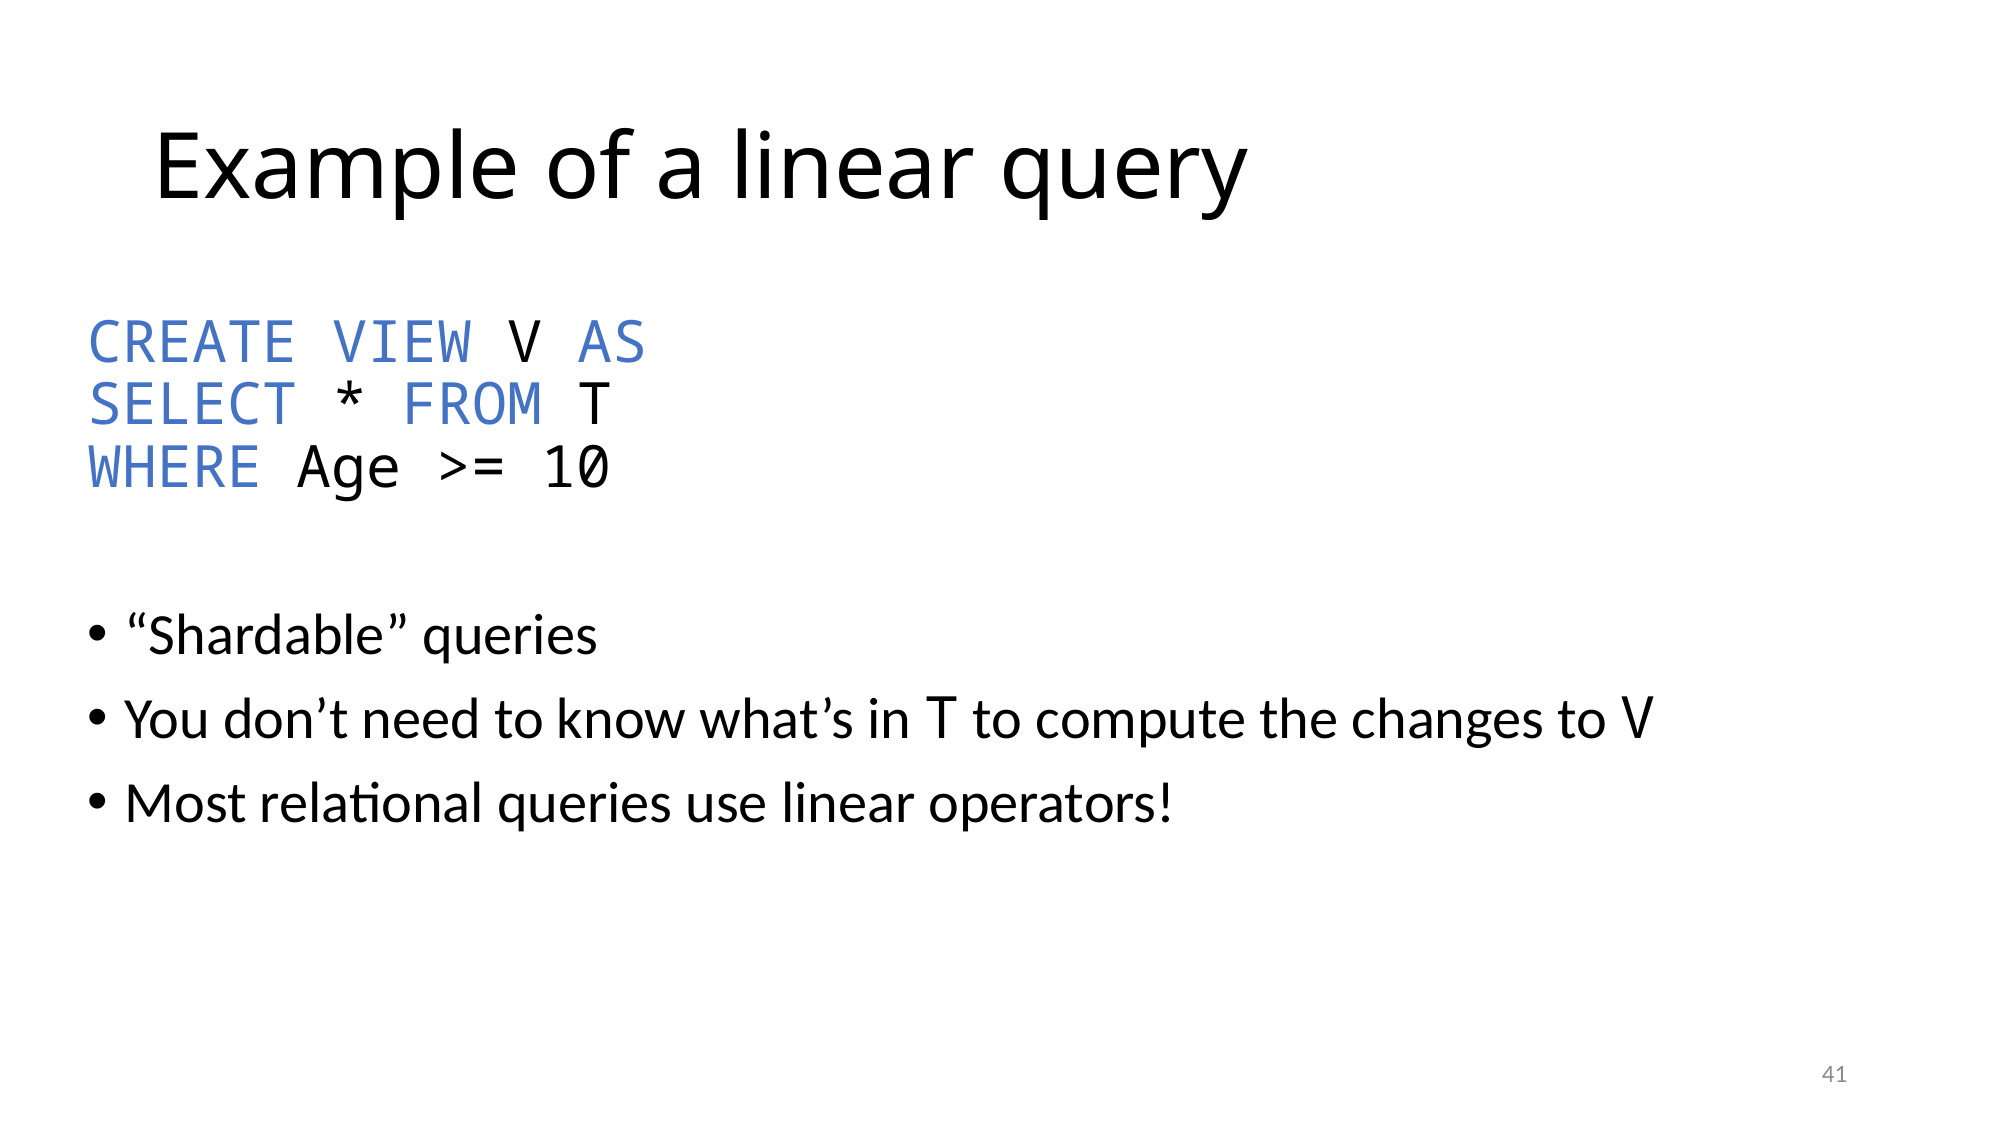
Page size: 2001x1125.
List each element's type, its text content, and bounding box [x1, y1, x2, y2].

list CREATE VIEW V AS SELECT * FROM T WHERE Age >= 10 “Shardable” queries You don’t need to know what’s in T to compute the changes to V Most relational queries use linear operators! [71, 304, 1983, 1112]
title Example of a linear query [137, 59, 1863, 278]
slide_number 41 [1798, 1042, 1863, 1103]
